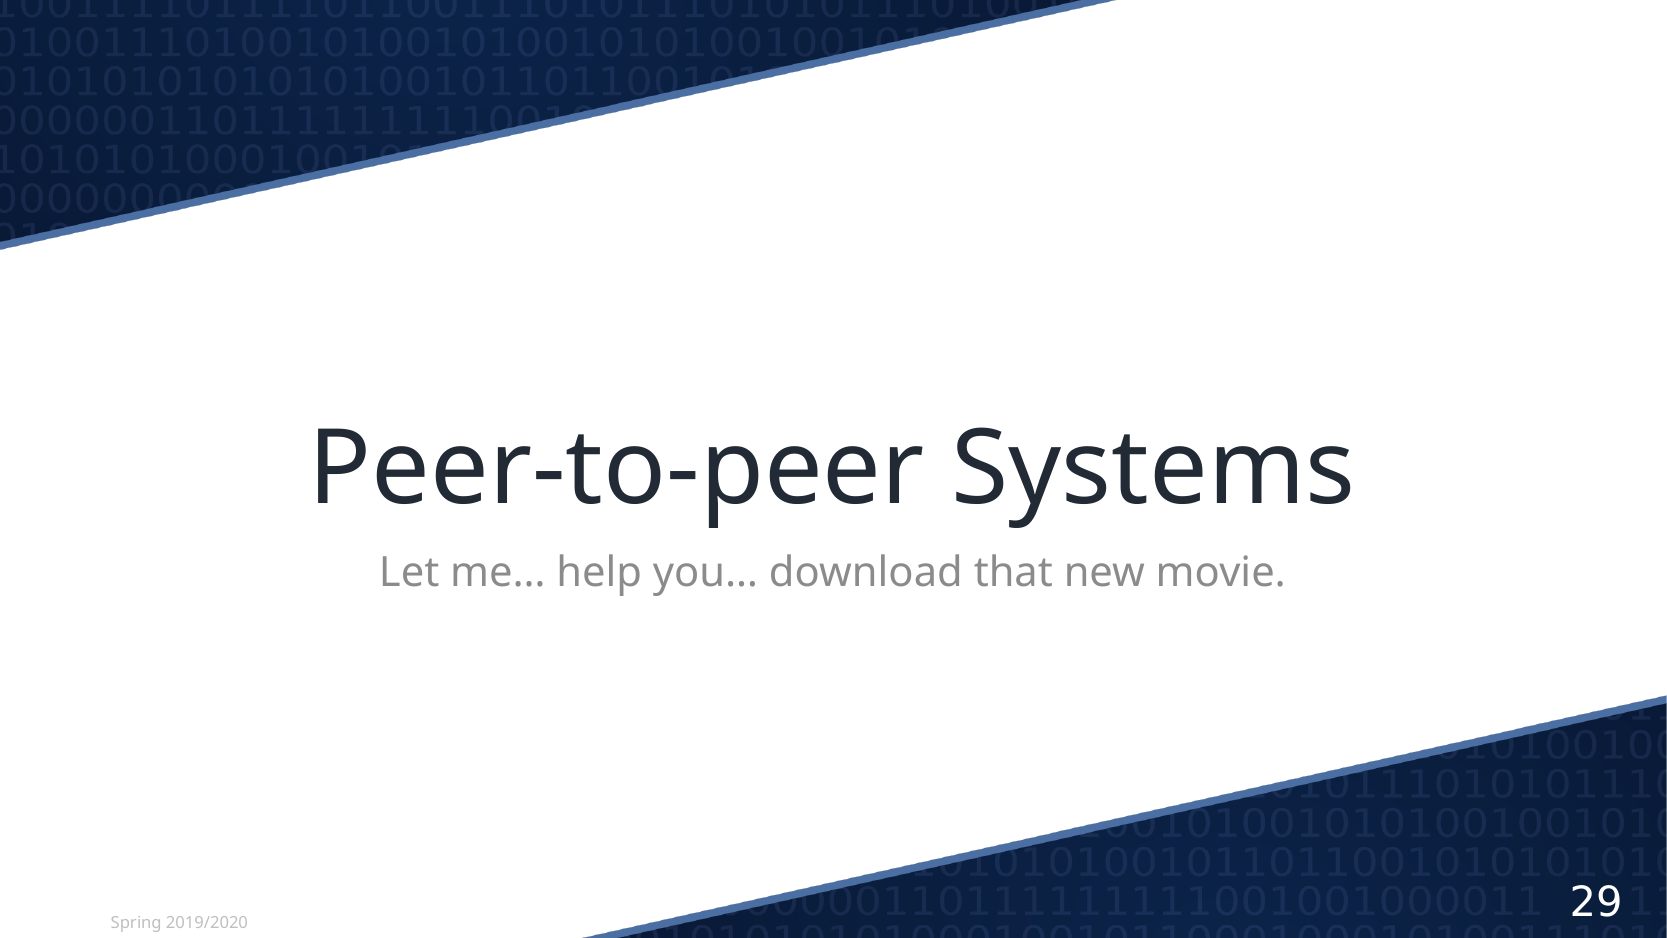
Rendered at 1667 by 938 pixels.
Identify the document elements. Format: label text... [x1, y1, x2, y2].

title Peer-to-peer Systems [113, 233, 1552, 534]
picture [0, 0, 1667, 938]
slide_number 29 [1525, 874, 1638, 925]
list Let me… help you… download that new movie. [113, 543, 1552, 833]
